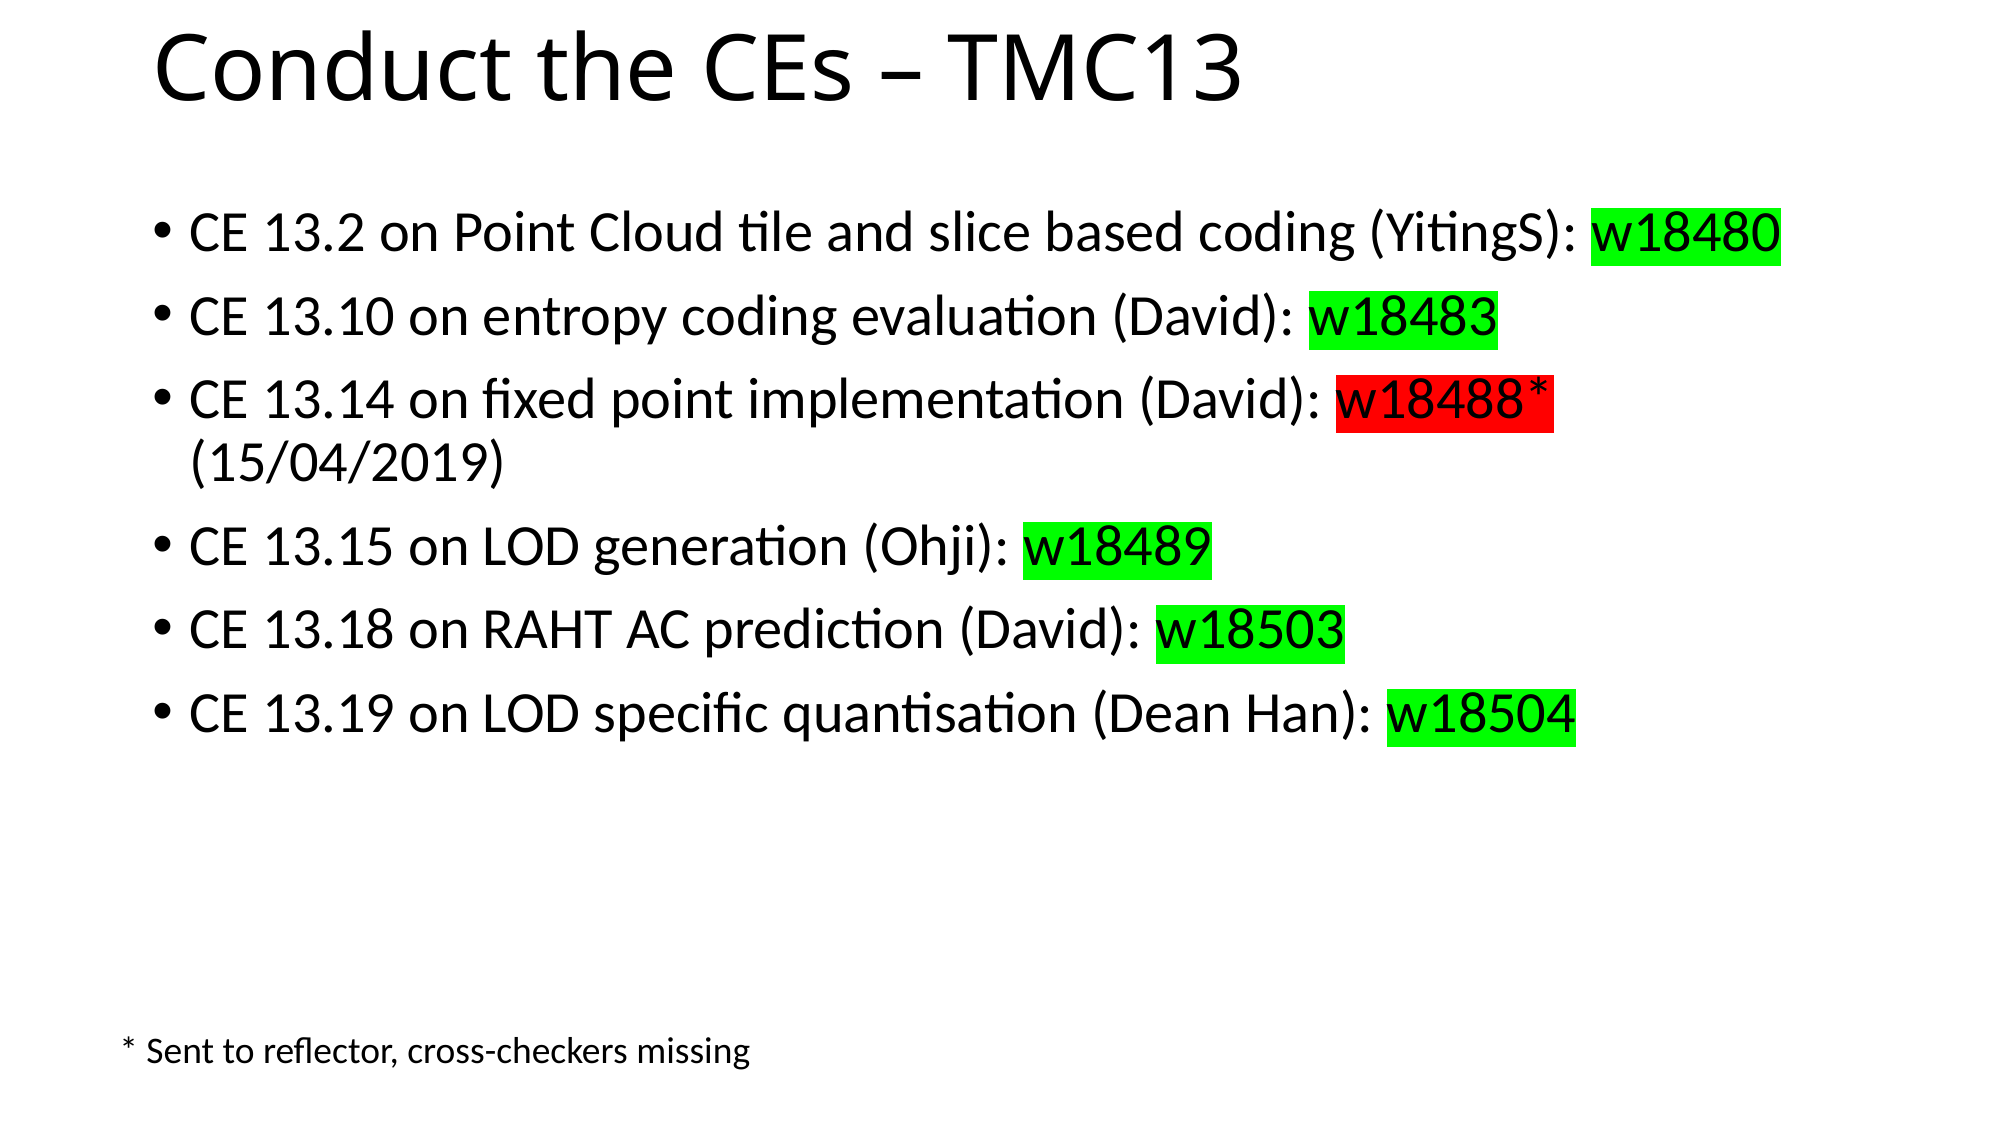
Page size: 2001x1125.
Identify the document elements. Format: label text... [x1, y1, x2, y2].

title Conduct the CEs – TMC13 [137, 3, 1863, 138]
list CE 13.2 on Point Cloud tile and slice based coding (YitingS): w18480 CE 13.10 on entropy coding evaluation (David): w18483 CE 13.14 on fixed point implementation (David): w18488* (15/04/2019) CE 13.15 on LOD generation (Ohji): w18489 CE 13.18 on RAHT AC prediction (David): w18503 CE 13.19 on LOD specific quantisation (Dean Han): w18504 [137, 193, 1863, 1049]
text_box * Sent to reflector, cross-checkers missing [104, 1018, 767, 1078]
